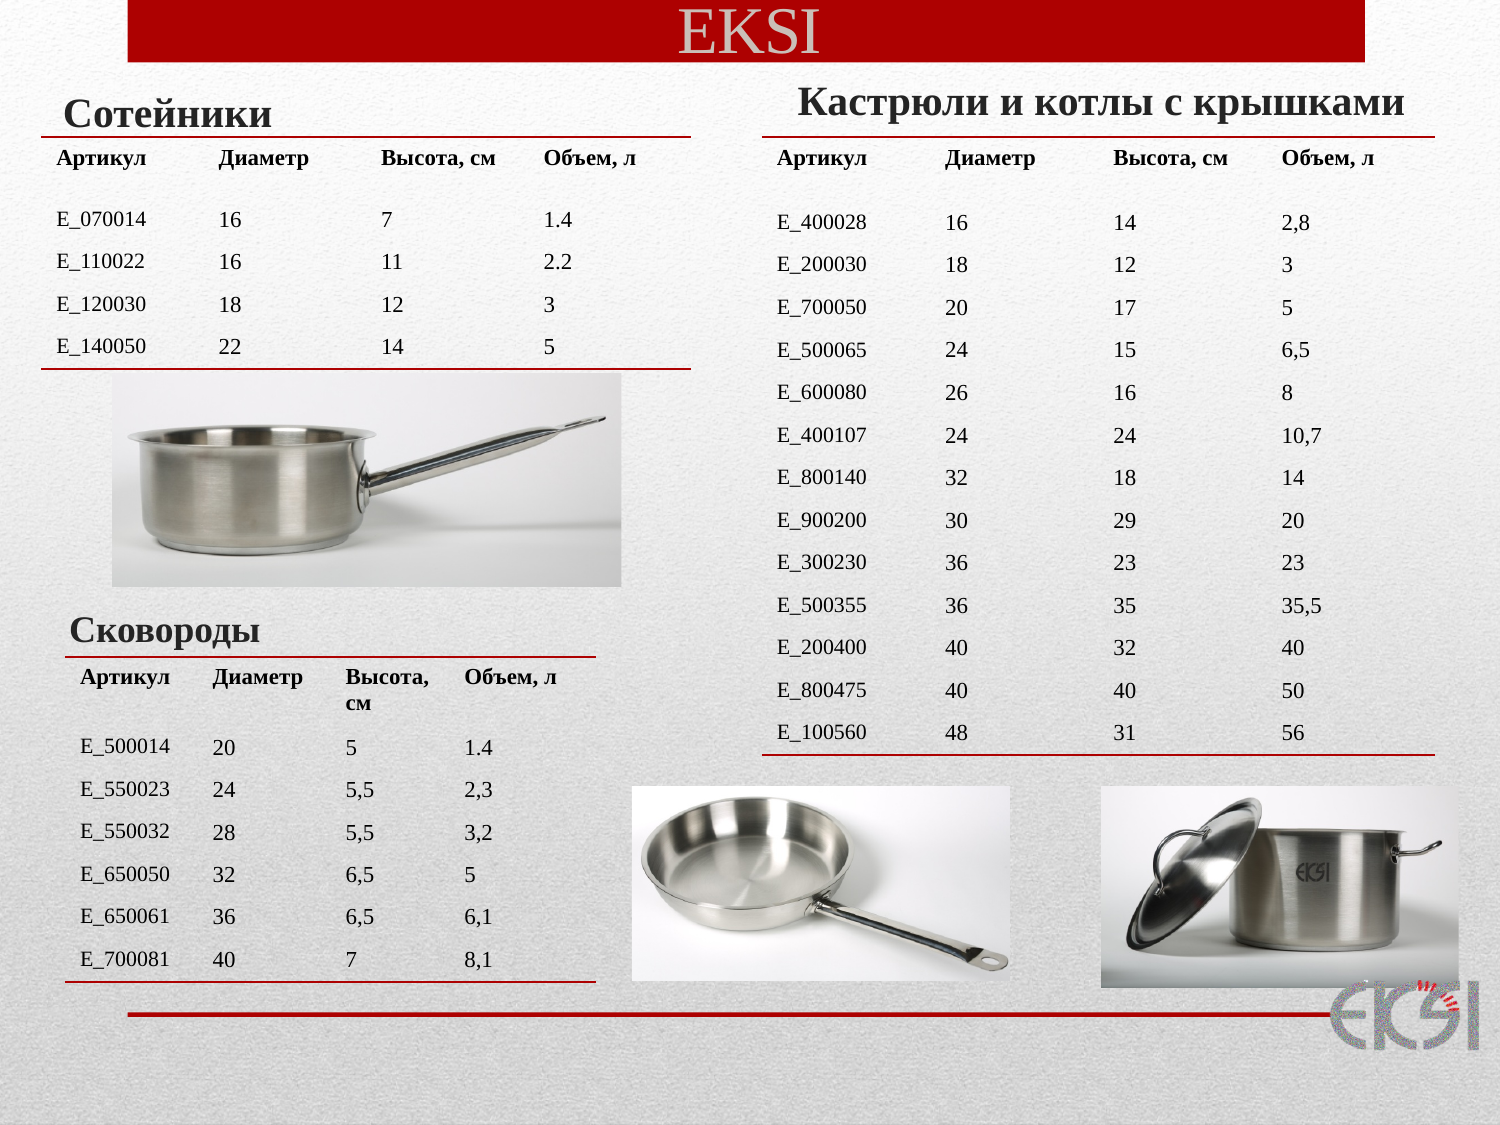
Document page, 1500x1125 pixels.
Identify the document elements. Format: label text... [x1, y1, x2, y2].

table_cell 5 [528, 327, 691, 368]
table_cell 29 [1098, 500, 1267, 543]
table_cell 11 [366, 242, 528, 284]
table_cell 20 [930, 287, 1098, 330]
table_cell E_600080 [762, 373, 930, 415]
table_cell 5 [331, 727, 449, 769]
table_cell 50 [1267, 670, 1435, 713]
table_cell 3 [1267, 245, 1435, 287]
table_cell 5,5 [331, 769, 449, 812]
table_cell E_400028 [762, 202, 930, 245]
table_cell 40 [198, 940, 331, 981]
table_cell 6,1 [449, 897, 596, 940]
table_cell E_500355 [762, 585, 930, 628]
table_cell 2,3 [449, 769, 596, 812]
picture [111, 372, 623, 587]
table_cell 8,1 [449, 940, 596, 981]
table_cell 5 [1267, 287, 1435, 330]
table_cell 35,5 [1267, 585, 1435, 628]
table_cell 15 [1098, 330, 1267, 373]
table_cell 48 [930, 713, 1098, 754]
table_cell 24 [930, 330, 1098, 373]
table_cell 24 [930, 415, 1098, 458]
table_cell 23 [1267, 543, 1435, 585]
table_header Объем, л [449, 658, 596, 727]
table_header Артикул [65, 658, 198, 727]
text_box Сотейники [48, 78, 288, 136]
table_cell 22 [204, 327, 366, 368]
table_cell E_800475 [762, 670, 930, 713]
table_cell E_200400 [762, 628, 930, 670]
table_cell E_200030 [762, 245, 930, 287]
table_cell 16 [204, 199, 366, 242]
table_cell 23 [1098, 543, 1267, 585]
table_header Диаметр [198, 658, 331, 727]
table_cell 18 [204, 284, 366, 327]
table_cell 16 [1098, 373, 1267, 415]
table_cell 1.4 [528, 199, 691, 242]
table_cell 12 [1098, 245, 1267, 287]
table_cell 24 [198, 769, 331, 812]
table_cell 2,8 [1267, 202, 1435, 245]
table_cell 3,2 [449, 812, 596, 855]
table_cell 18 [930, 245, 1098, 287]
table_cell 40 [1098, 670, 1267, 713]
table_cell 40 [930, 628, 1098, 670]
table_cell 6,5 [331, 855, 449, 897]
table_cell E_400107 [762, 415, 930, 458]
table_cell 32 [930, 458, 1098, 500]
table_cell 32 [198, 855, 331, 897]
table_cell 20 [198, 727, 331, 769]
table_cell 17 [1098, 287, 1267, 330]
table_cell E_500014 [65, 727, 198, 769]
table_cell E_800140 [762, 458, 930, 500]
text_box Сковороды [54, 597, 276, 658]
picture [1100, 786, 1498, 1067]
table_header Артикул [762, 138, 930, 202]
table_cell E_550023 [65, 769, 198, 812]
table_cell 16 [930, 202, 1098, 245]
table_header Диаметр [204, 138, 366, 199]
table_cell E_140050 [41, 327, 204, 368]
table_cell E_500065 [762, 330, 930, 373]
table_cell 2.2 [528, 242, 691, 284]
text_box Кастрюли и котлы с крышками [783, 66, 1421, 132]
table_cell E_070014 [41, 199, 204, 242]
table_cell 12 [366, 284, 528, 327]
table_header Высота, см [1098, 138, 1267, 202]
table_cell 26 [930, 373, 1098, 415]
table_cell 6,5 [1267, 330, 1435, 373]
table_cell E_100560 [762, 713, 930, 754]
table_header Высота, см [331, 658, 449, 727]
table_cell 10,7 [1267, 415, 1435, 458]
table_cell 36 [930, 543, 1098, 585]
table_cell E_550032 [65, 812, 198, 855]
table_cell 31 [1098, 713, 1267, 754]
table_header Объем, л [528, 138, 691, 199]
table_cell 16 [204, 242, 366, 284]
table_cell 7 [331, 940, 449, 981]
table_cell E_300230 [762, 543, 930, 585]
table_cell 40 [930, 670, 1098, 713]
table_header Артикул [41, 138, 204, 199]
table_cell E_700050 [762, 287, 930, 330]
table_cell 32 [1098, 628, 1267, 670]
table_cell 20 [1267, 500, 1435, 543]
table_cell E_900200 [762, 500, 930, 543]
picture [631, 786, 1011, 982]
table_cell 14 [1098, 202, 1267, 245]
table_cell 8 [1267, 373, 1435, 415]
table_cell 35 [1098, 585, 1267, 628]
table_cell 14 [1267, 458, 1435, 500]
table_cell 24 [1098, 415, 1267, 458]
table_cell E_120030 [41, 284, 204, 327]
table_cell 18 [1098, 458, 1267, 500]
table_cell E_110022 [41, 242, 204, 284]
table_cell E_650061 [65, 897, 198, 940]
table_cell 36 [930, 585, 1098, 628]
table_header Диаметр [930, 138, 1098, 202]
table_cell 56 [1267, 713, 1435, 754]
table_cell 30 [930, 500, 1098, 543]
table_cell 6,5 [331, 897, 449, 940]
table_cell 28 [198, 812, 331, 855]
table_cell 1.4 [449, 727, 596, 769]
table_header Объем, л [1267, 138, 1435, 202]
table_cell 5 [449, 855, 596, 897]
table_header Высота, см [366, 138, 528, 199]
table_cell E_700081 [65, 940, 198, 981]
table_cell 3 [528, 284, 691, 327]
table_cell 7 [366, 199, 528, 242]
table_cell 14 [366, 327, 528, 368]
table_cell 36 [198, 897, 331, 940]
table_cell 5,5 [331, 812, 449, 855]
text_box EKSI [112, 0, 1388, 76]
table_cell 40 [1267, 628, 1435, 670]
table_cell E_650050 [65, 855, 198, 897]
